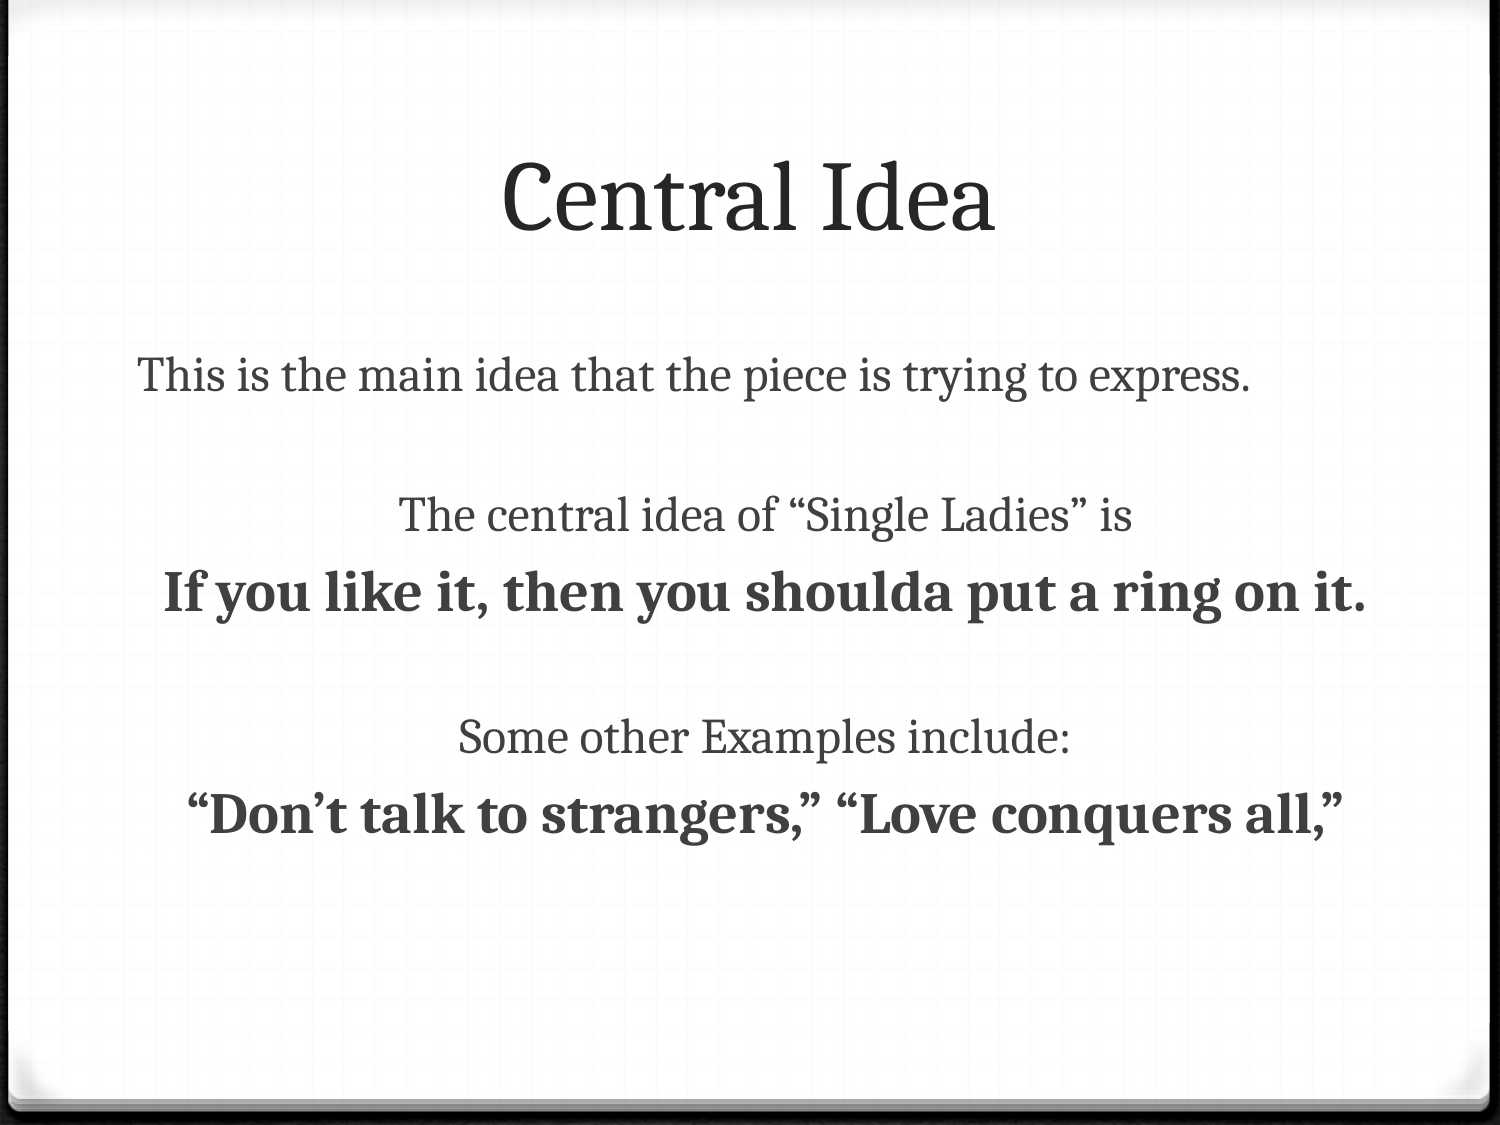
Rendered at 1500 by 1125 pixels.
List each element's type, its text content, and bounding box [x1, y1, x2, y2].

list This is the main idea that the piece is trying to express. The central idea of “Single Ladies” is If you like it, then you shoulda put a ring on it. Some other Examples include: “Don’t talk to strangers,” “Love conquers all,” [121, 334, 1410, 983]
picture [0, 0, 1500, 1125]
title Central Idea [90, 71, 1410, 309]
